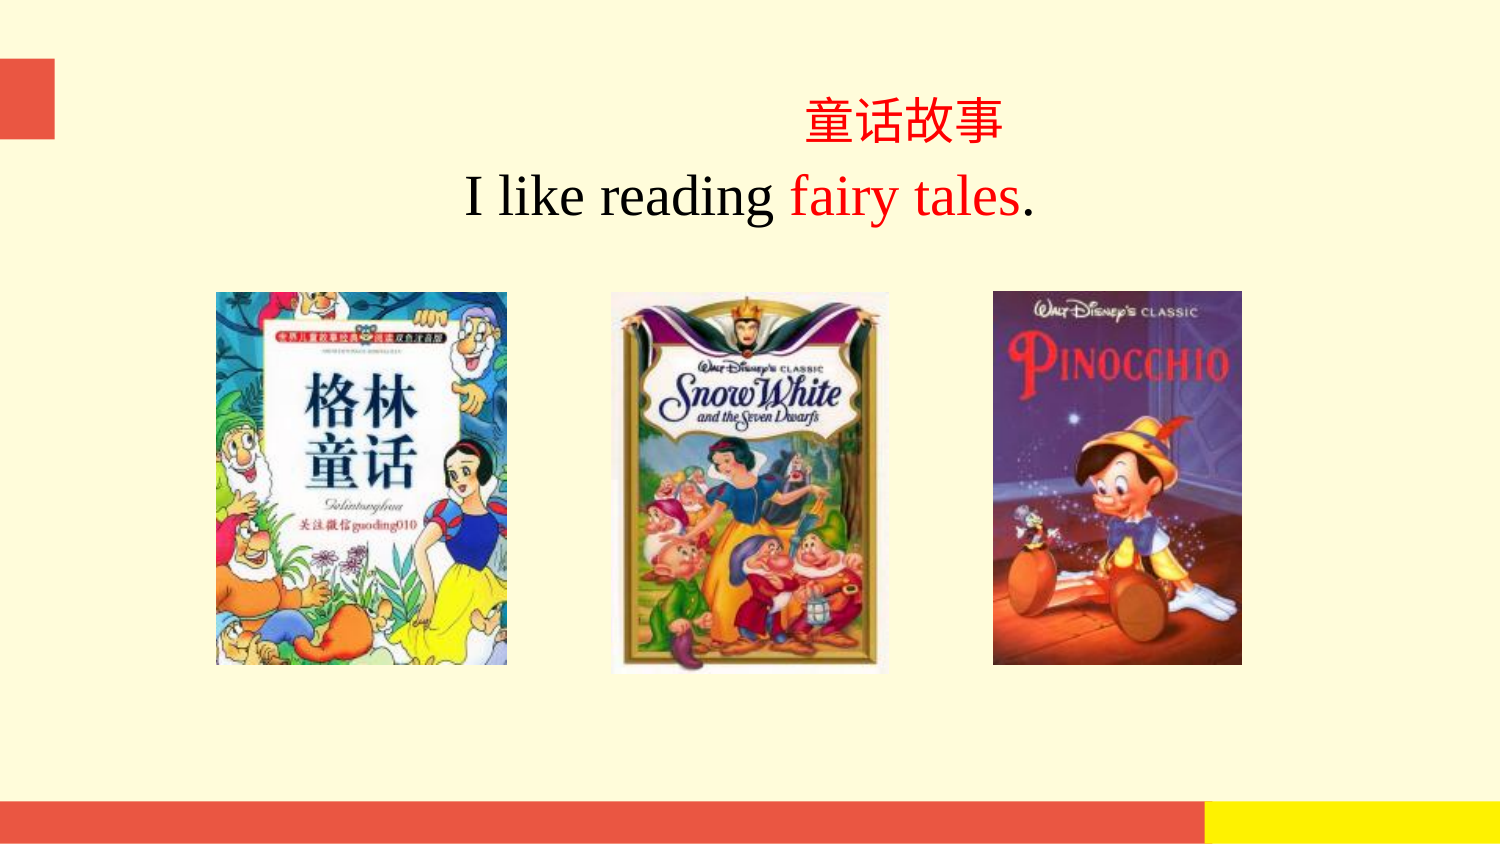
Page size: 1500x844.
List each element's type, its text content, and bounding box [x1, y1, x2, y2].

picture [611, 292, 889, 675]
text_box I like reading fairy tales. [438, 150, 1062, 235]
picture [216, 292, 507, 665]
picture [993, 291, 1242, 665]
text_box 童话故事 [763, 82, 1046, 157]
